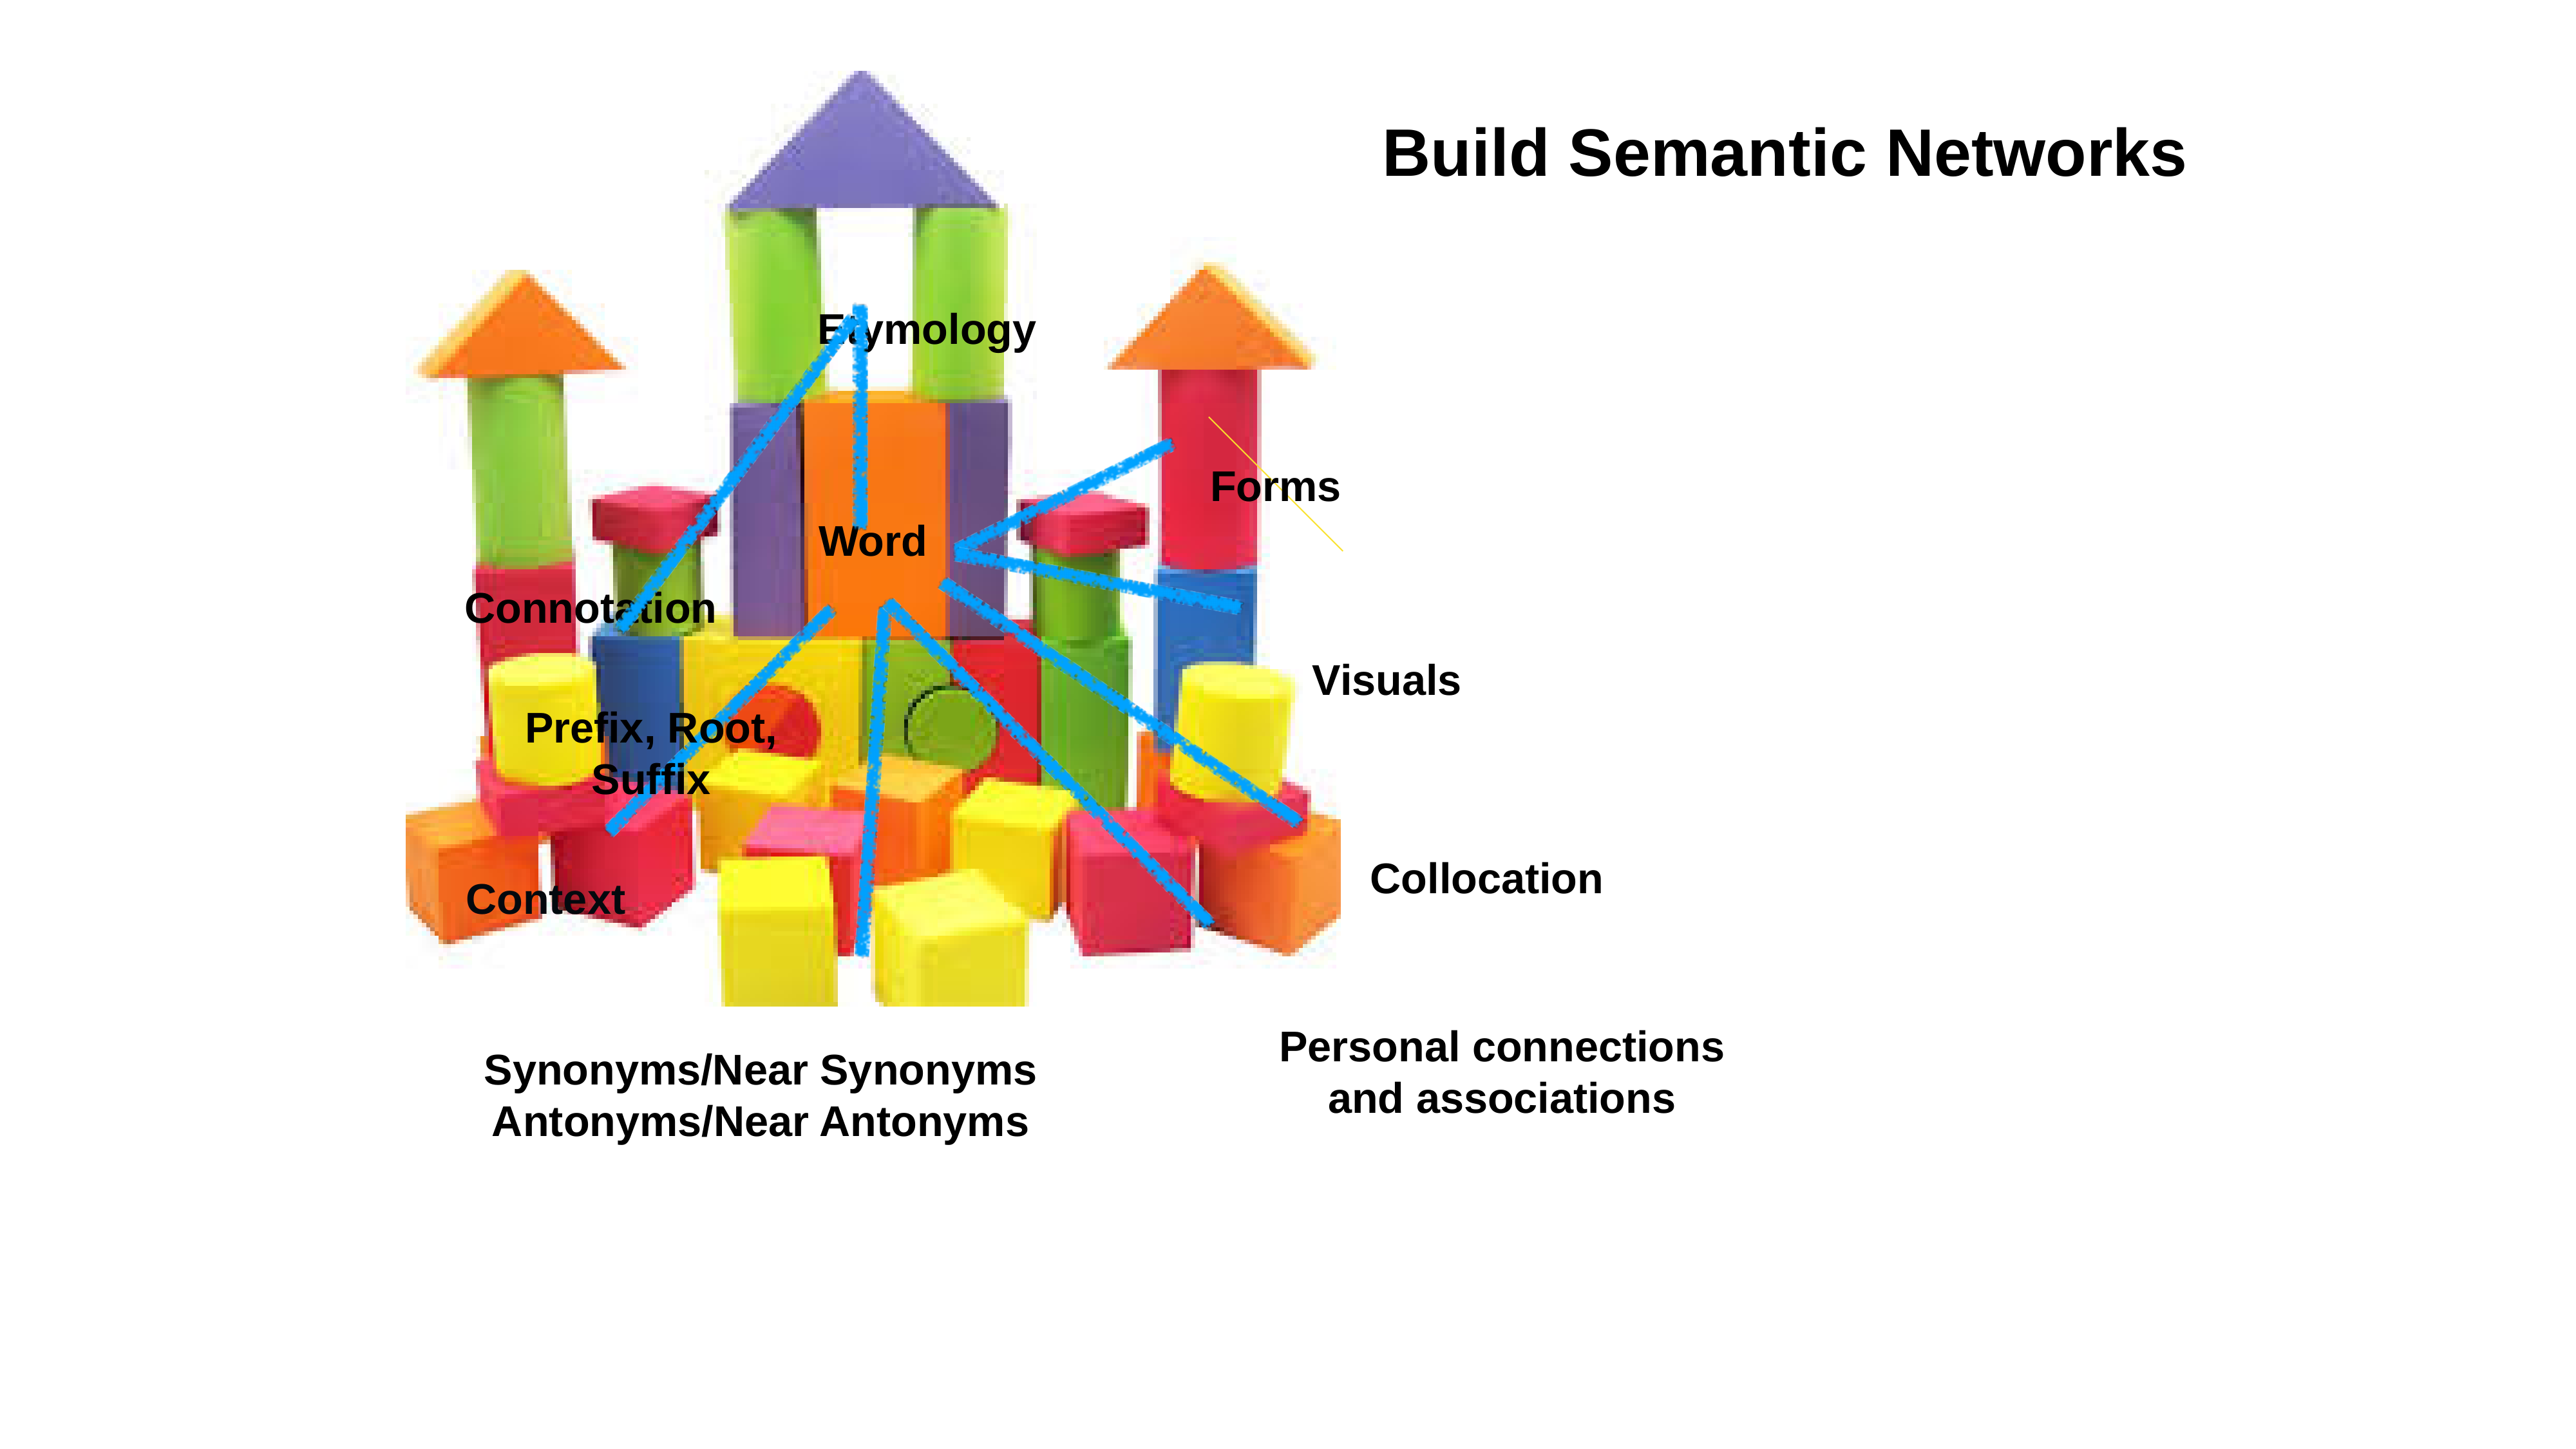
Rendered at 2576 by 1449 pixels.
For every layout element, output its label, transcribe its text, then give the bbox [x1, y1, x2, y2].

picture [405, 71, 1341, 1007]
text_box Build Semantic Networks [1374, 101, 2197, 197]
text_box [456, 260, 1734, 1161]
